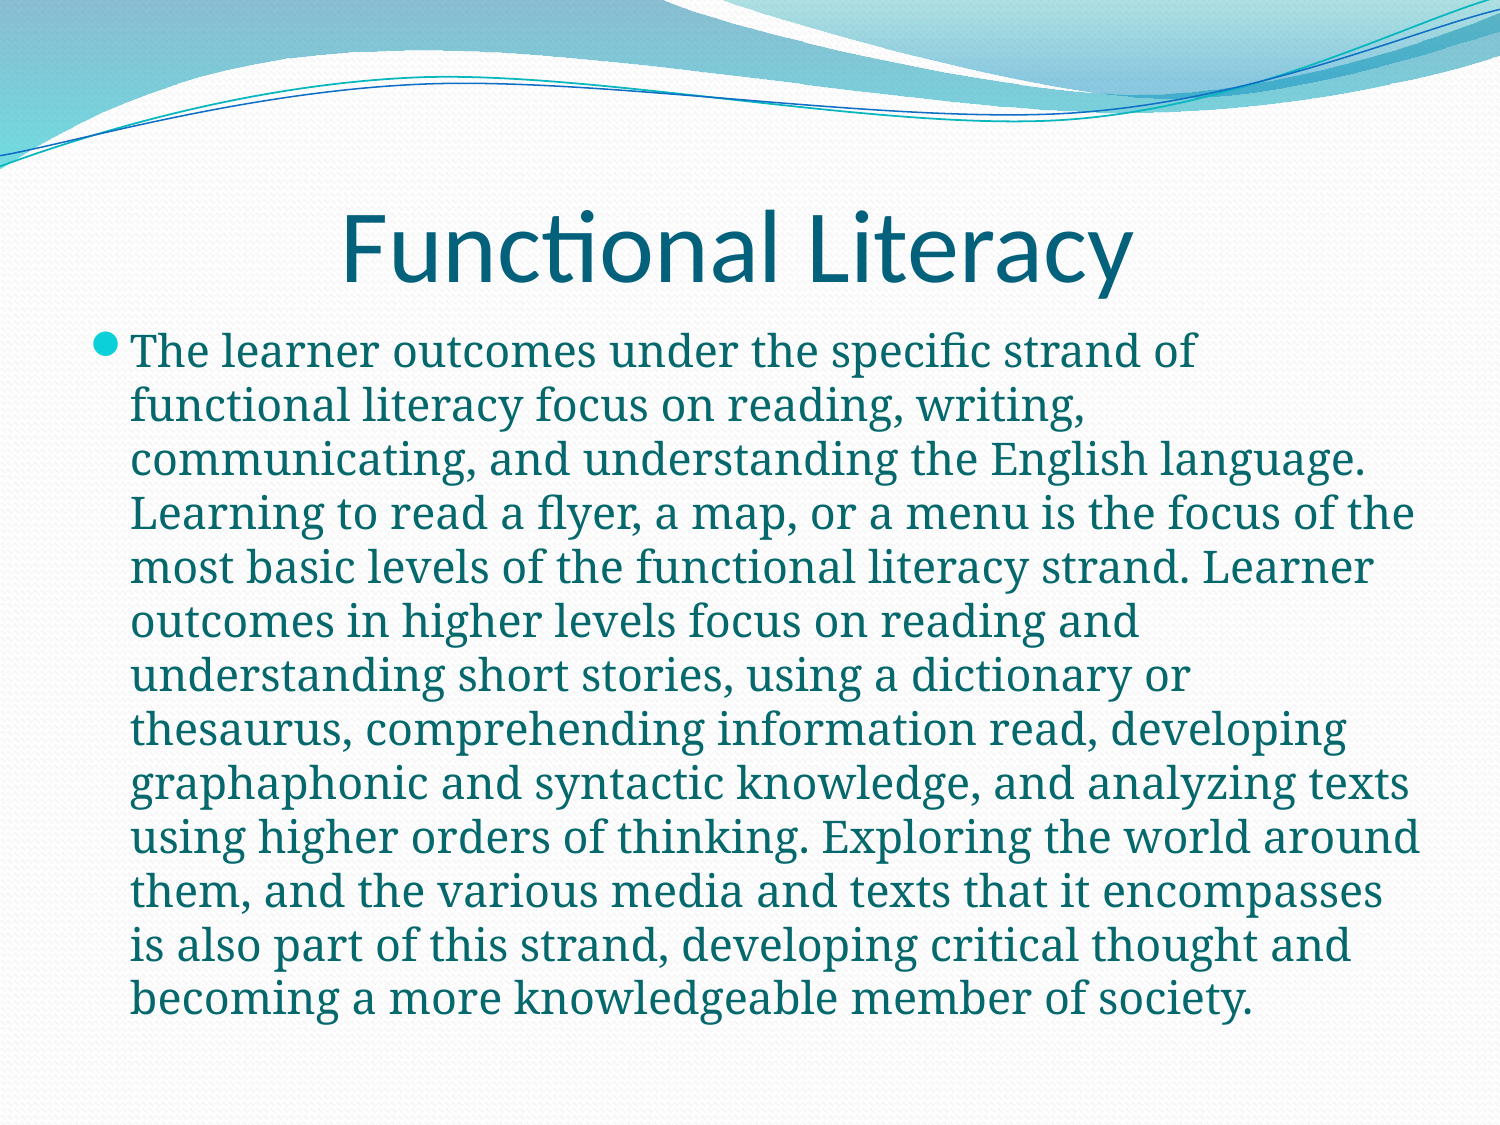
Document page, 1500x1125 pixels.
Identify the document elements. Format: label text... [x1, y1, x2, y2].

list The learner outcomes under the specific strand of functional literacy focus on reading, writing, communicating, and understanding the English language. Learning to read a flyer, a map, or a menu is the focus of the most basic levels of the functional literacy strand. Learner outcomes in higher levels focus on reading and understanding short stories, using a dictionary or thesaurus, comprehending information read, developing graphaphonic and syntactic knowledge, and analyzing texts using higher orders of thinking. Exploring the world around them, and the various media and texts that it encompasses is also part of this strand, developing critical thought and becoming a more knowledgeable member of society. [75, 314, 1438, 1043]
title Functional Literacy [75, 115, 1425, 303]
